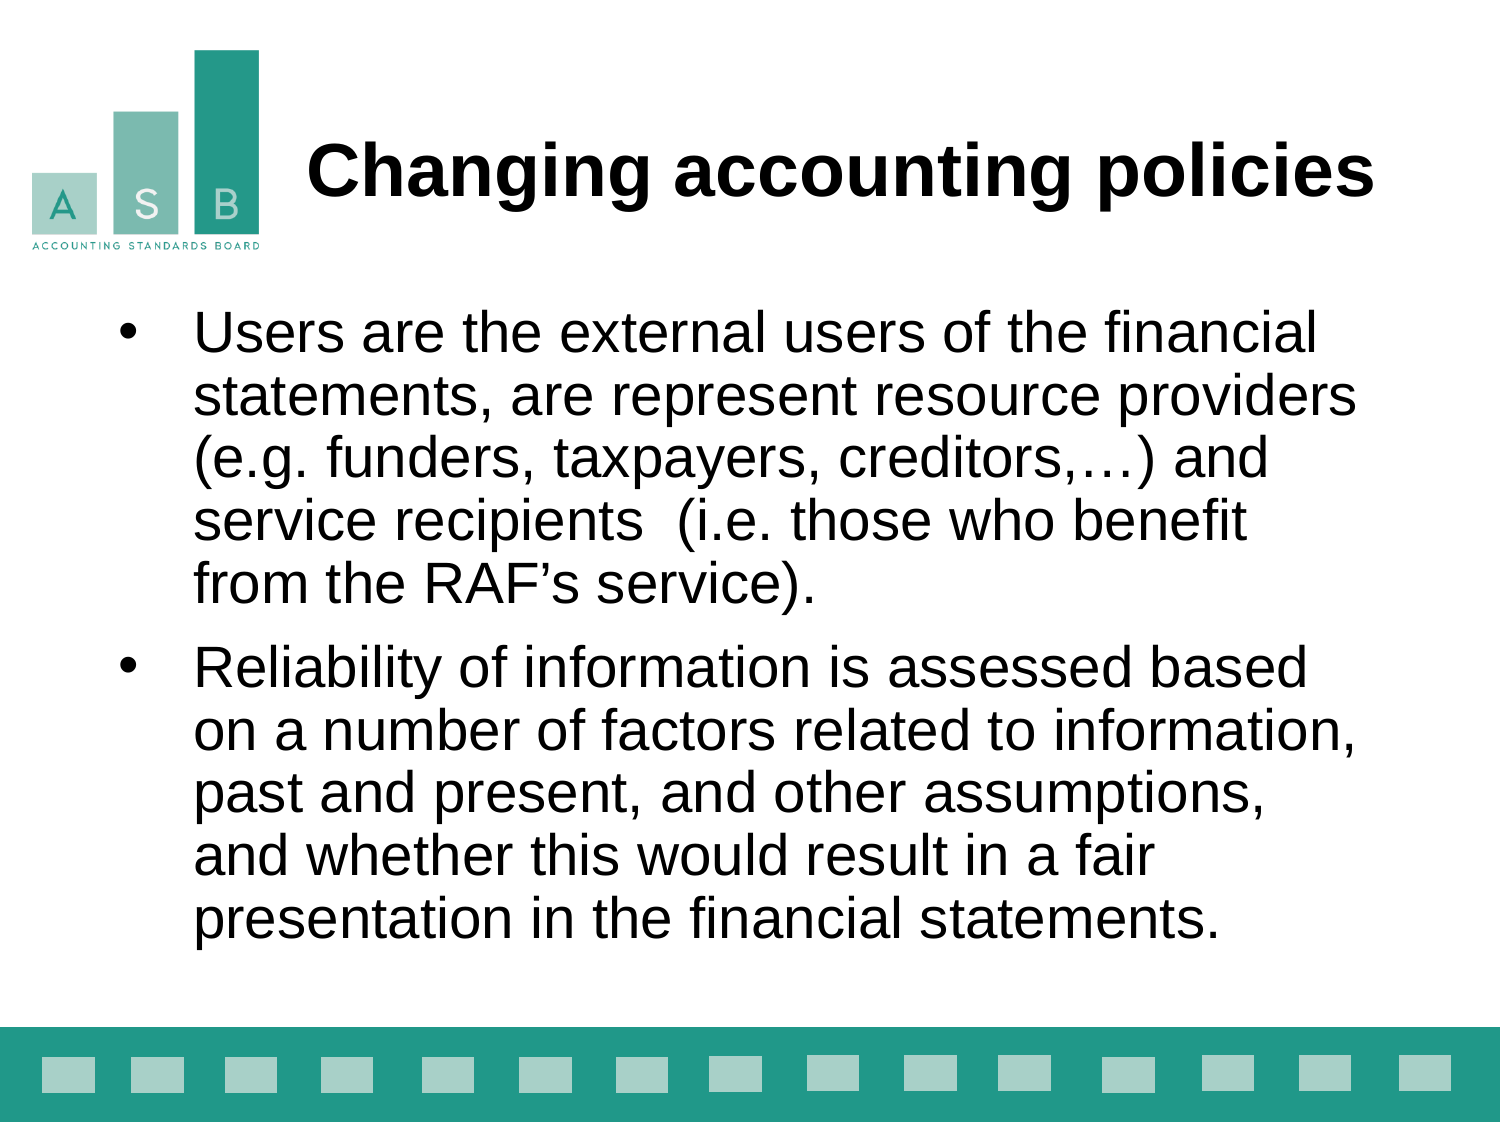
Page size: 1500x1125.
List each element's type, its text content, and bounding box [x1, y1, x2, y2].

text_box [0, 1027, 1500, 1122]
text_box [42, 1057, 95, 1093]
list Users are the external users of the financial statements, are represent resource providers (e.g. funders, taxpayers, creditors,…) and service recipients (i.e. those who benefit from the RAF’s service). Reliability of information is assessed based on a number of factors related to information, past and present, and other assumptions, and whether this would result in a fair presentation in the financial statements. [103, 294, 1397, 1092]
title Changing accounting policies [259, 97, 1425, 247]
text_box [1399, 1055, 1451, 1091]
picture [32, 50, 259, 250]
